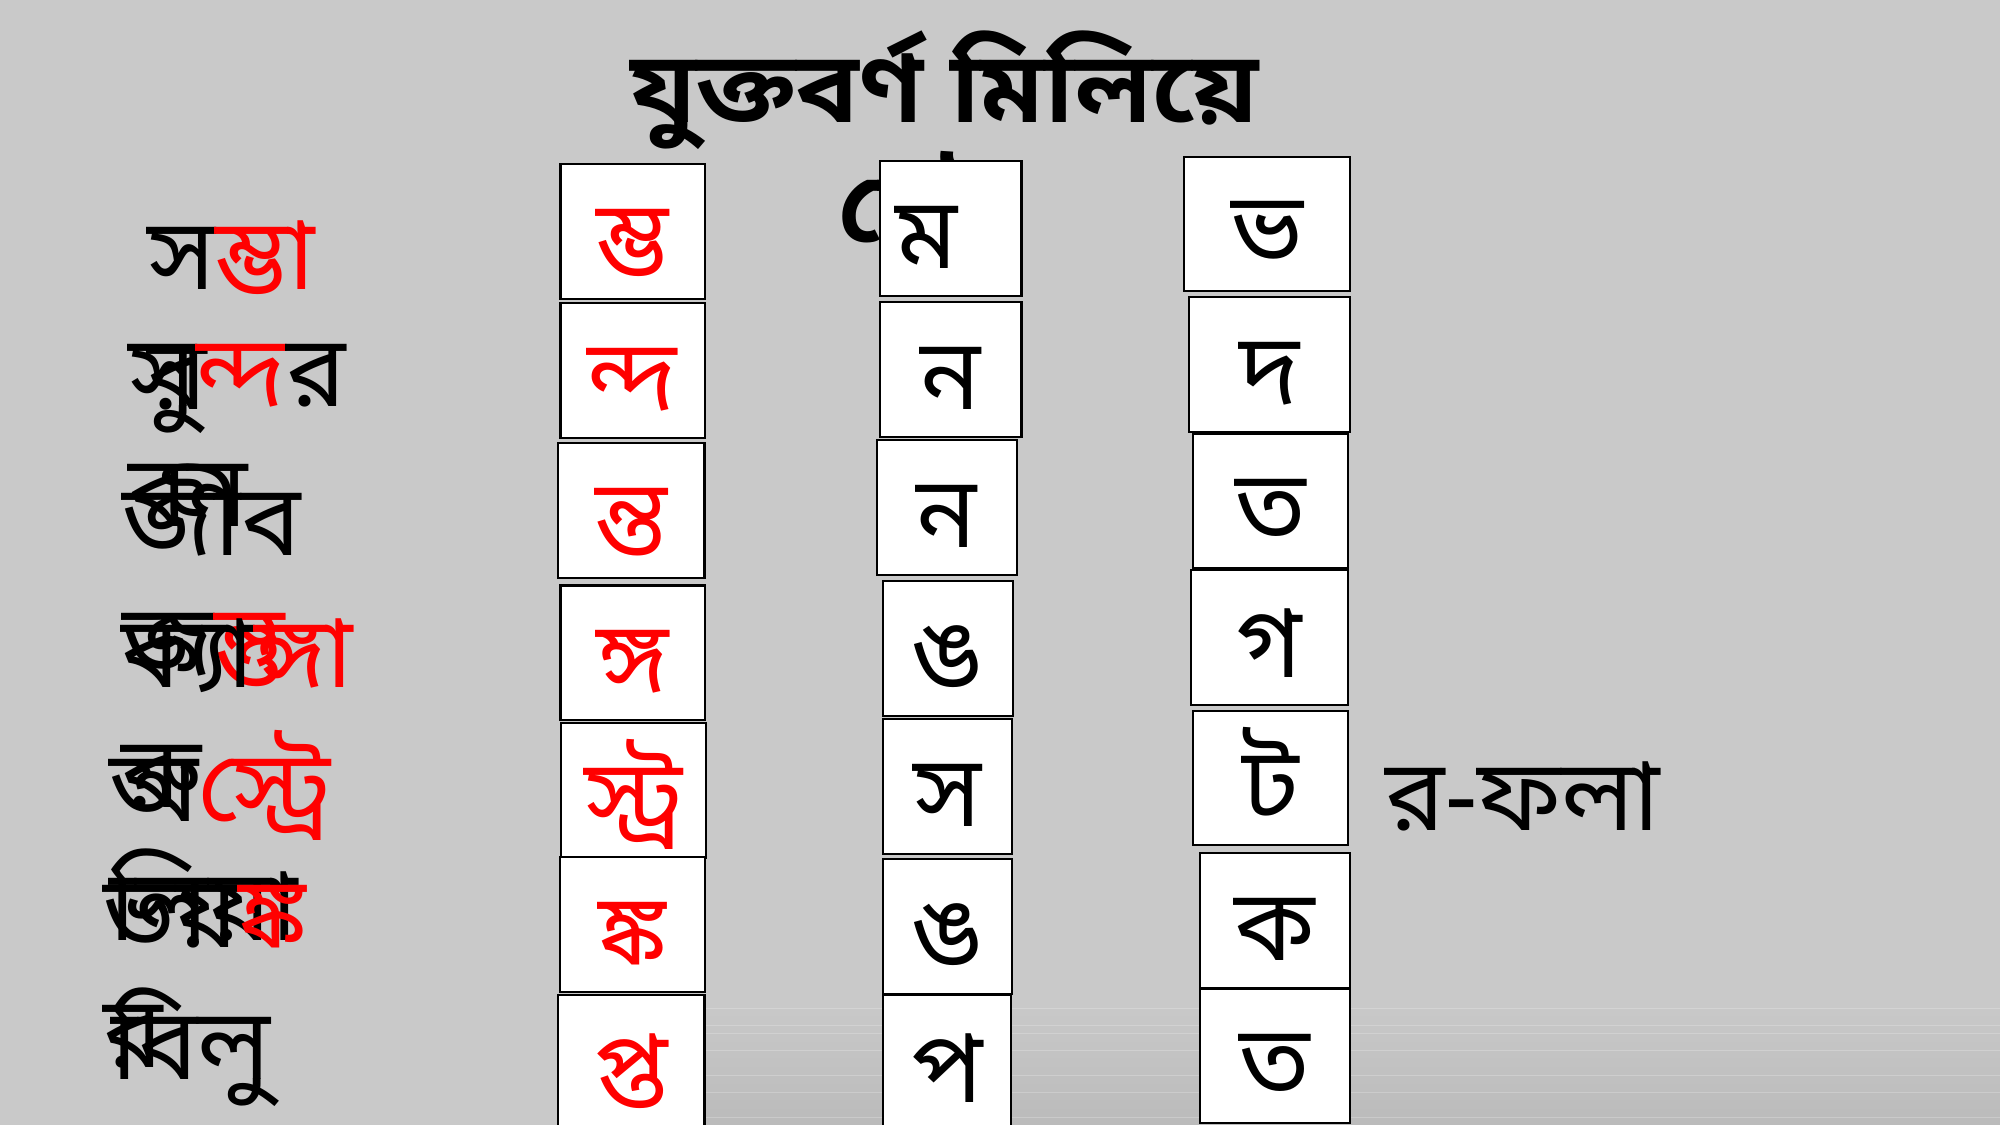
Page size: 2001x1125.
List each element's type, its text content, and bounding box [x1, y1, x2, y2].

text_box ক্যাঙ্গারু [106, 580, 408, 713]
text_box প্ত [557, 994, 706, 1125]
text_box অস্ট্রেলিয়া [94, 713, 436, 969]
text_box যুক্তবর্ণ মিলিয়ে নেই [560, 15, 1304, 271]
text_box ঙ্ক [559, 856, 706, 993]
text_box ট [1192, 710, 1349, 846]
text_box ভয়ঙ্কর [89, 840, 372, 1096]
text_box ন [879, 301, 1023, 438]
text_box ঙ [882, 858, 1013, 995]
text_box স [882, 718, 1013, 855]
text_box ত [1192, 433, 1349, 569]
text_box ঙ [882, 580, 1014, 717]
text_box র-ফলা [1370, 723, 1718, 859]
text_box প [882, 994, 1012, 1125]
text_box গ [1190, 569, 1349, 706]
text_box সুন্দরবন [113, 299, 404, 554]
text_box ঙ্গ [559, 584, 706, 721]
text_box ন্ত [557, 442, 706, 579]
text_box ন্দ [559, 302, 706, 439]
text_box ত [1199, 988, 1351, 1124]
text_box ভ [1183, 156, 1351, 292]
text_box স্ট্র [560, 722, 707, 859]
text_box দ [1188, 296, 1351, 433]
text_box ন [876, 439, 1018, 576]
text_box ক [1199, 852, 1351, 988]
text_box ম্ভ [559, 163, 706, 300]
text_box বিলুপ্ত [96, 972, 327, 1125]
text_box সম্ভার [132, 182, 344, 299]
text_box ম [879, 160, 1023, 297]
text_box জীবজন্তু [108, 447, 387, 580]
